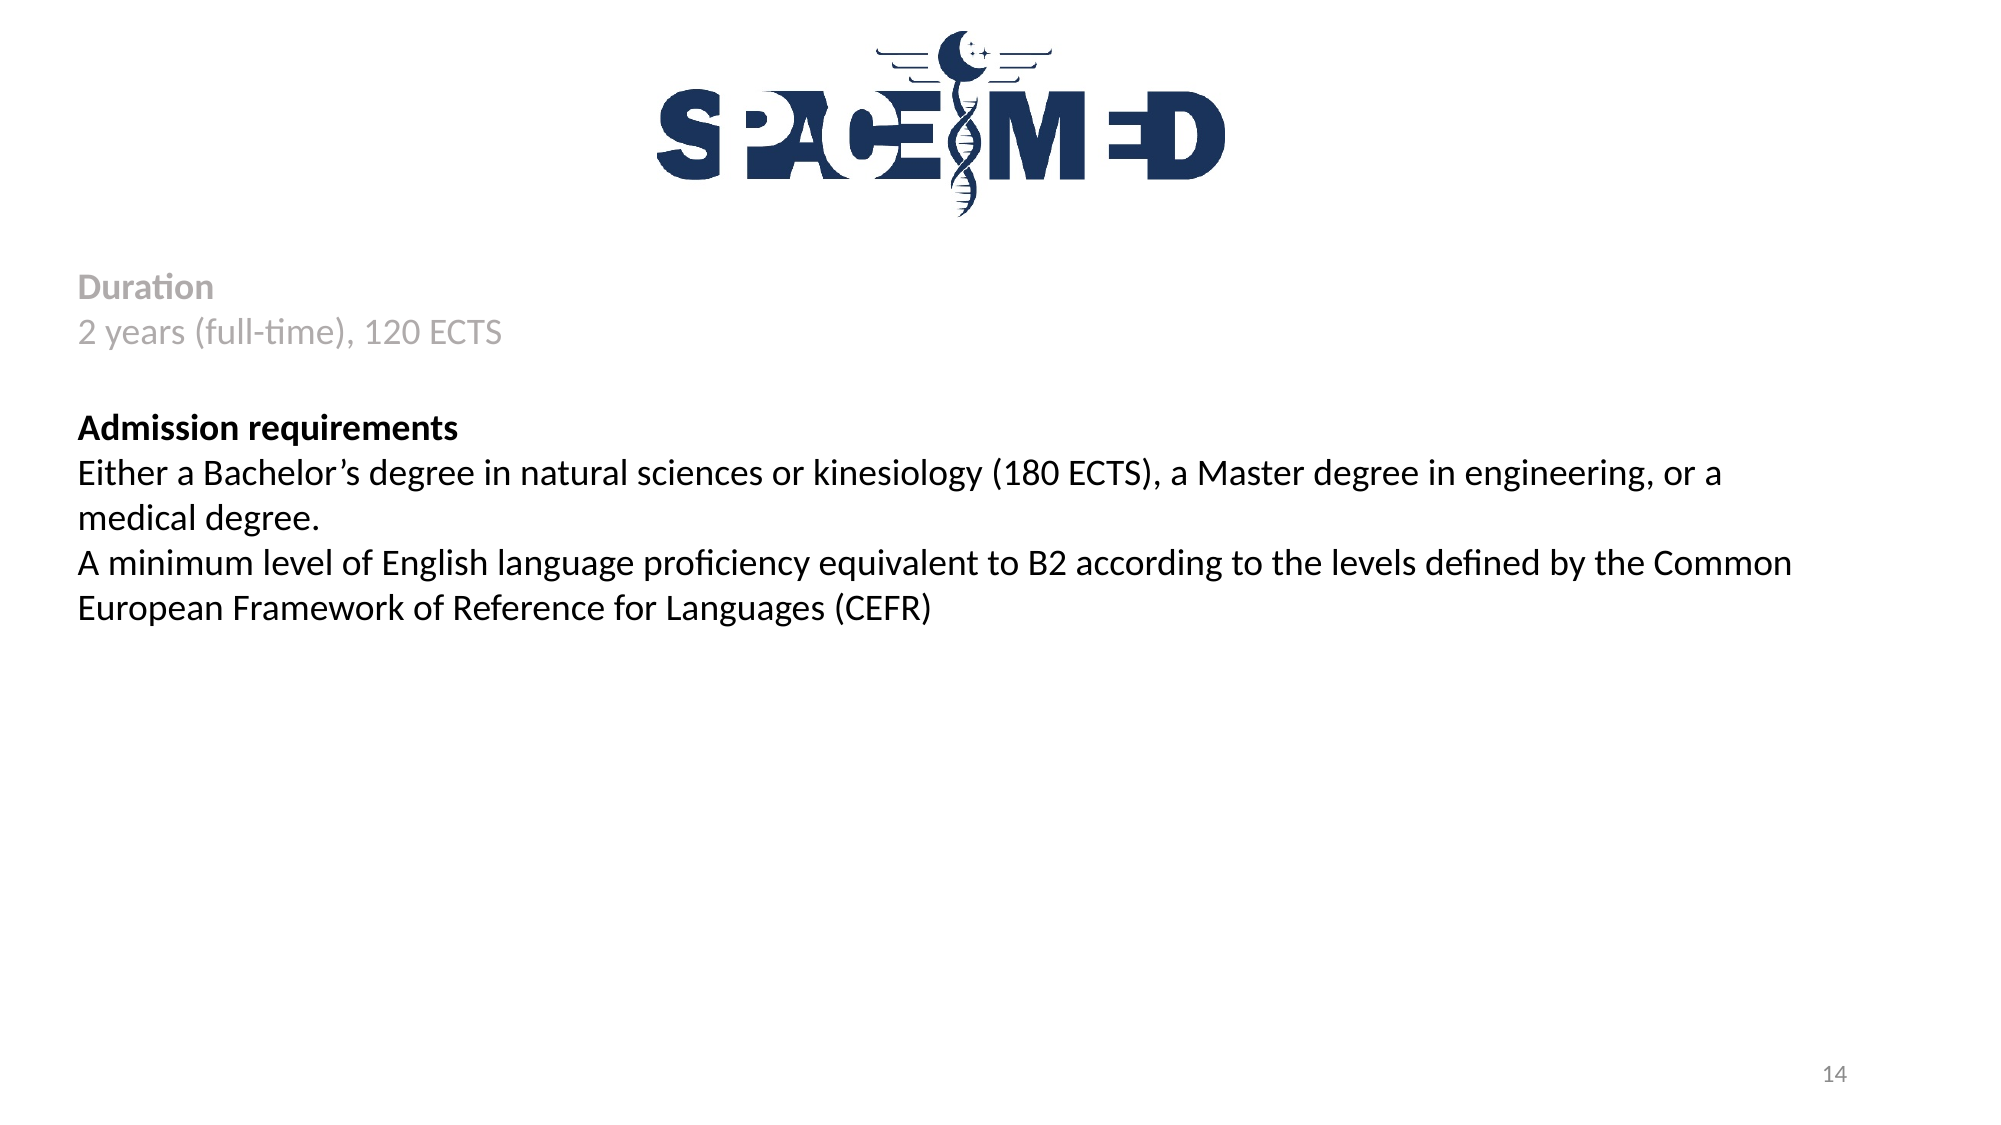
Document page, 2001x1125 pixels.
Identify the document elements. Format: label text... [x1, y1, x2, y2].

text_box Duration 2 years (full-time), 120 ECTS [62, 254, 1877, 360]
picture [657, 31, 1225, 220]
slide_number 14 [1412, 1042, 1863, 1103]
text_box Admission requirements Either a Bachelor’s degree in natural sciences or kinesiology (180 ECTS), a Master degree in engineering, or a medical degree. A minimum level of English language proficiency equivalent to B2 according to the levels defined by the Common European Framework of Reference for Languages (CEFR) [62, 395, 1863, 636]
